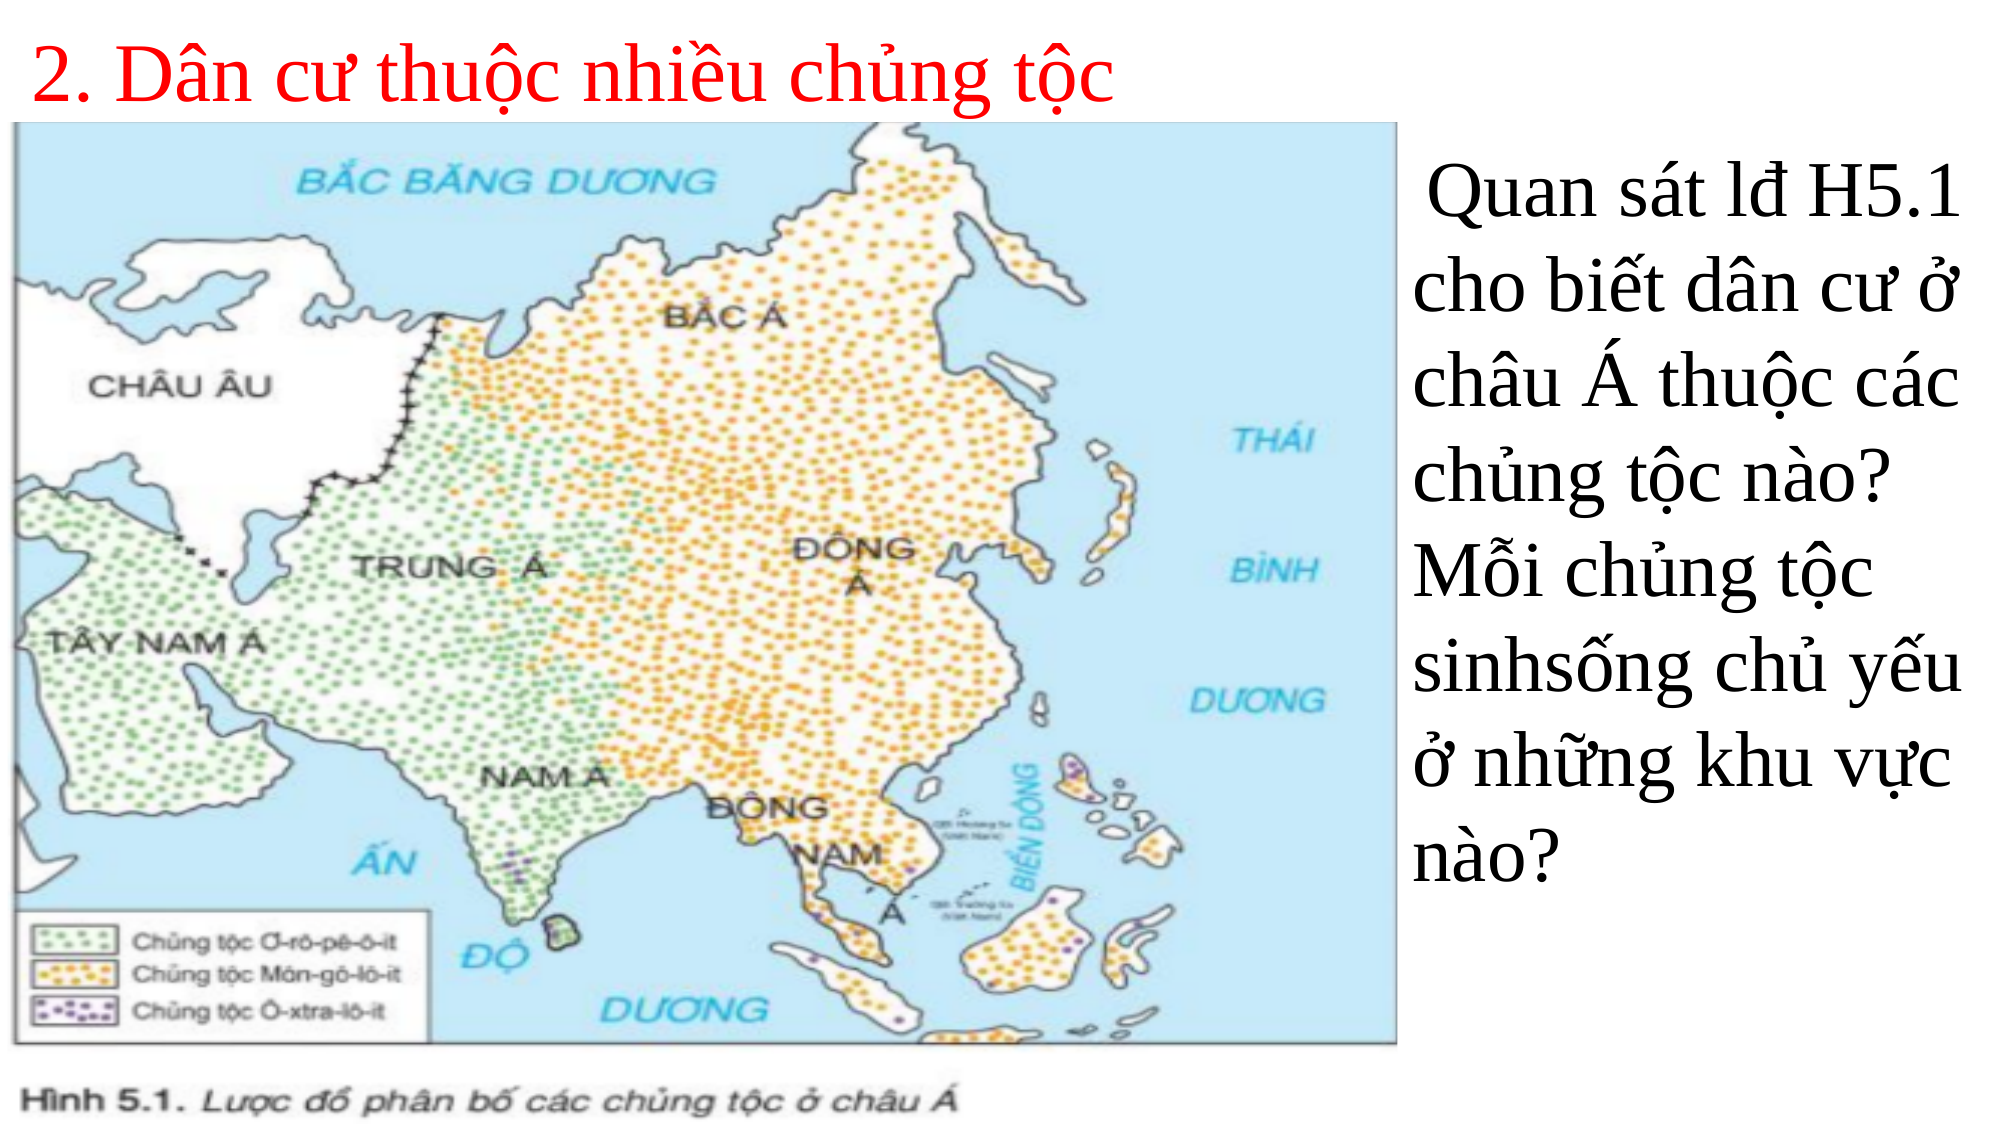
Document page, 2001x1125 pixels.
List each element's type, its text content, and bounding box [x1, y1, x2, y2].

text_box 2. Dân cư thuộc nhiều chủng tộc [16, 10, 1220, 121]
picture [7, 121, 1398, 1124]
text_box Quan sát lđ H5.1 cho biết dân cư ở châu Á thuộc các chủng tộc nào? Mỗi chủng tộc sinhsống chủ yếu ở những khu vực nào? [1398, 129, 1990, 905]
